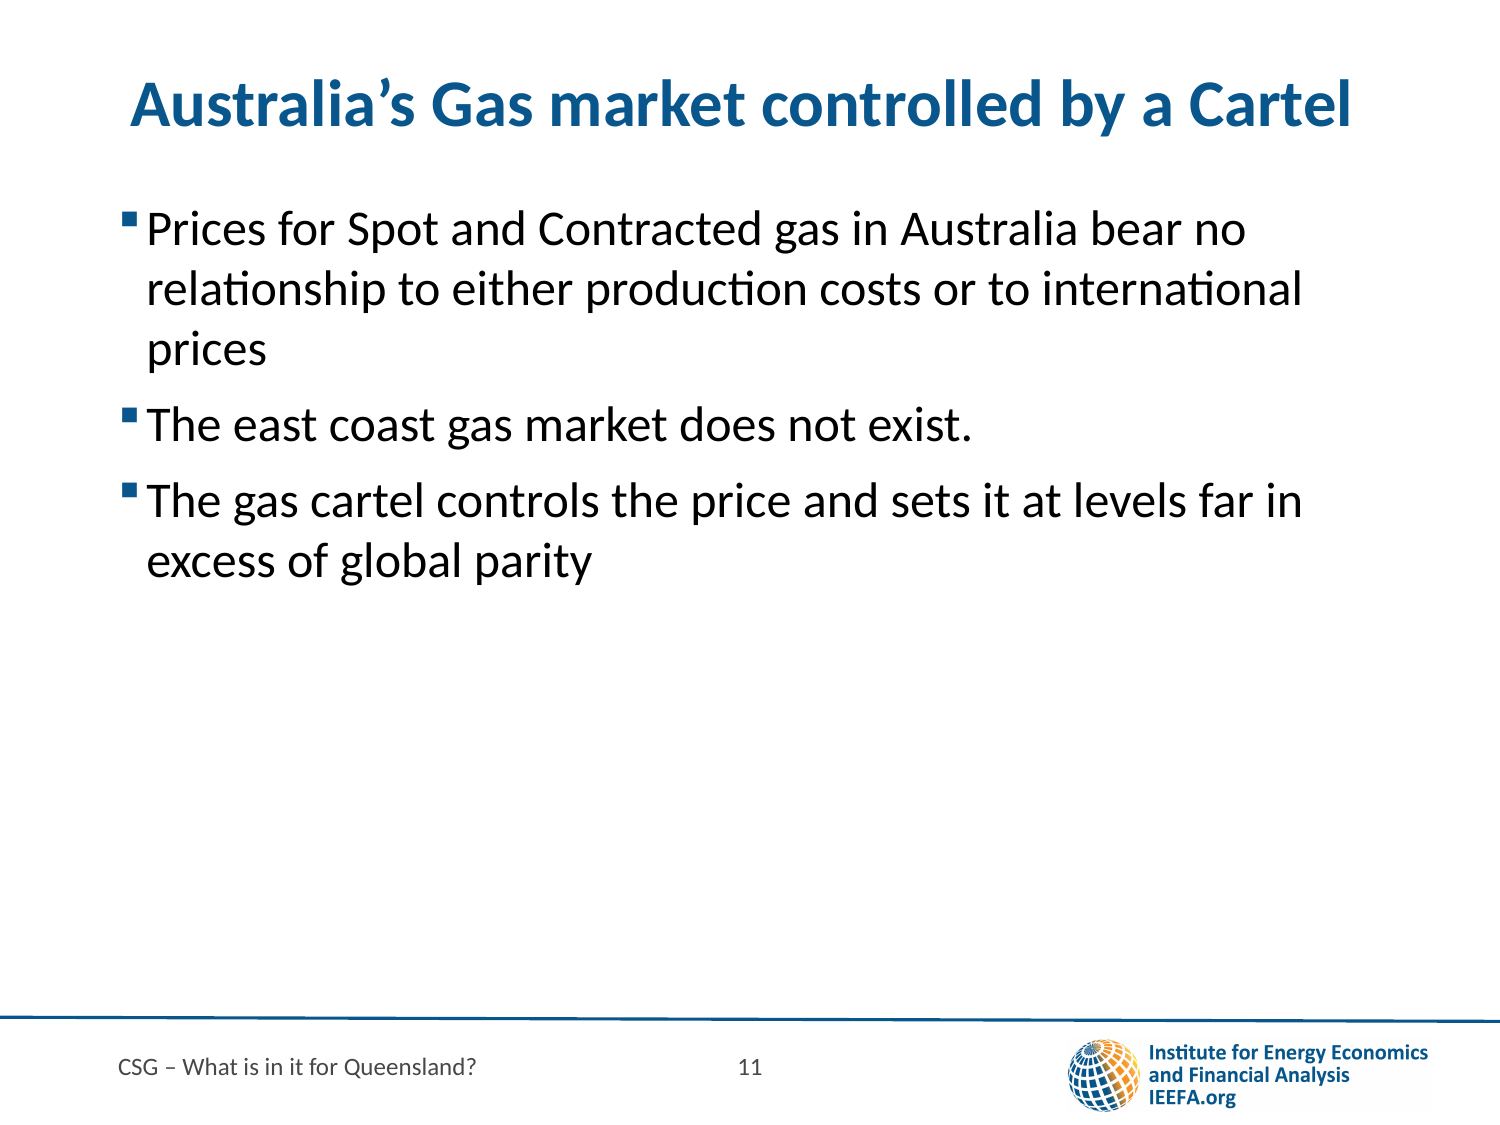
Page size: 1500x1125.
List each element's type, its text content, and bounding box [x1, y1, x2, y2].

picture [1067, 1038, 1432, 1113]
slide_number 11 [715, 1042, 785, 1107]
footer CSG – What is in it for Queensland? [103, 1042, 715, 1107]
title Australia’s Gas market controlled by a Cartel [75, 61, 1425, 190]
list Prices for Spot and Contracted gas in Australia bear no relationship to either production costs or to international prices The east coast gas market does not exist. The gas cartel controls the price and sets it at levels far in excess of global parity [103, 188, 1397, 989]
